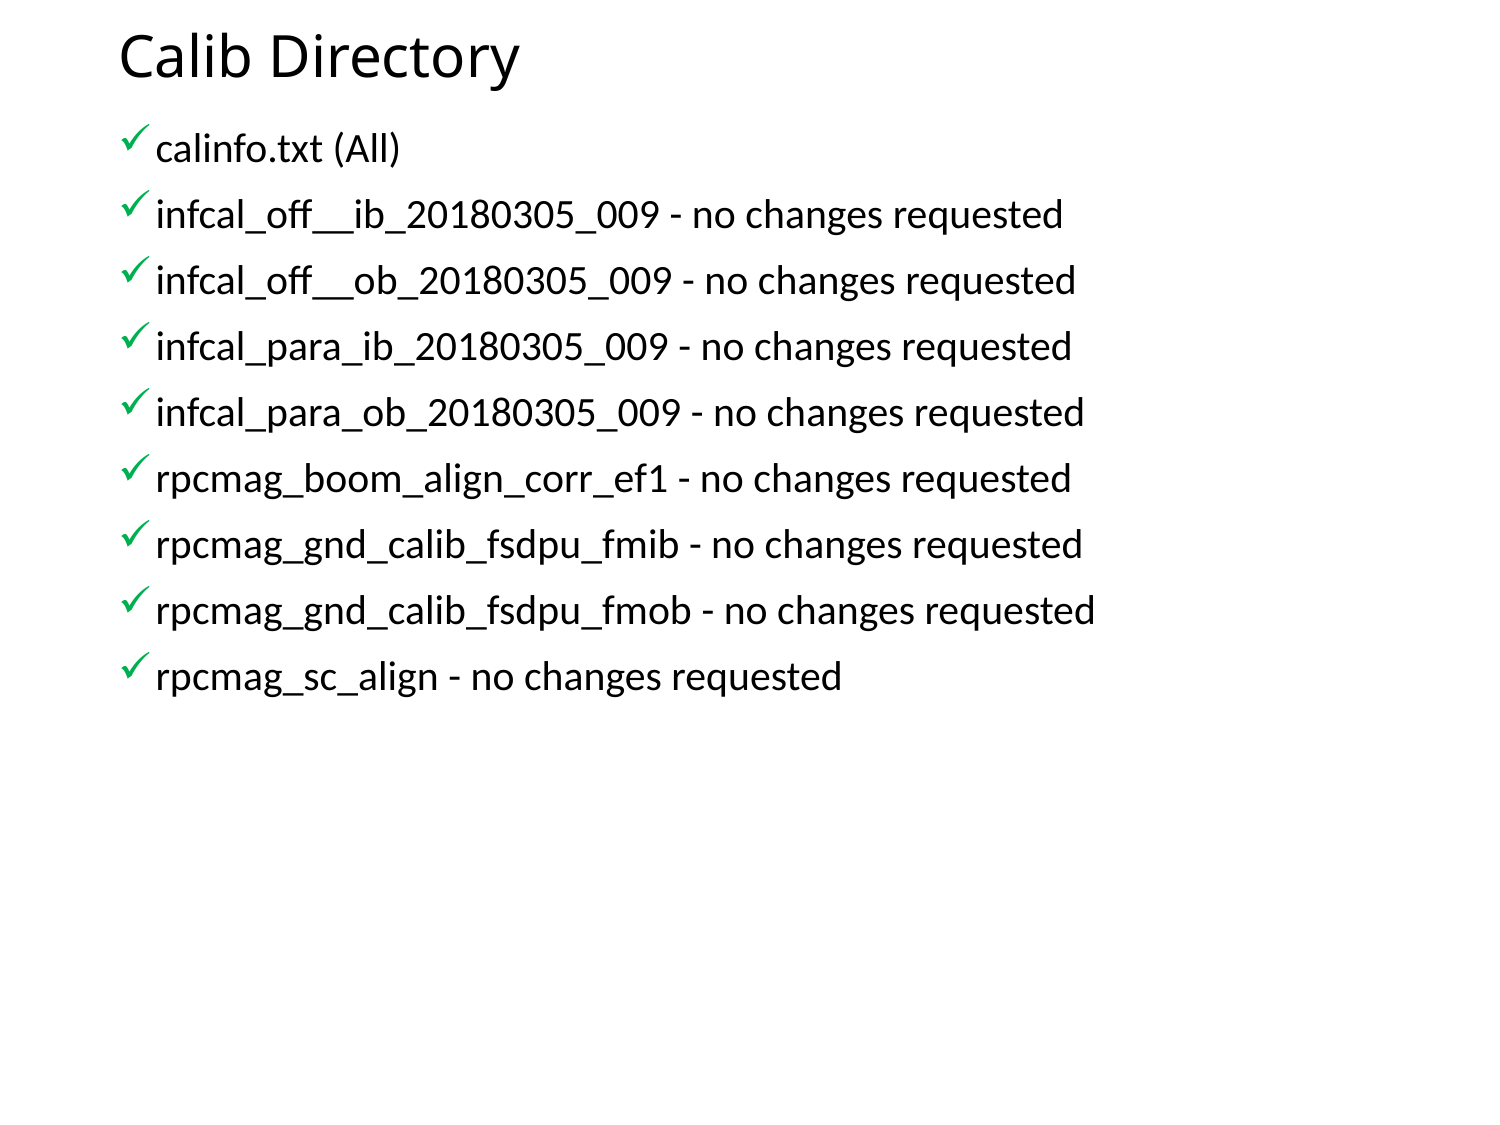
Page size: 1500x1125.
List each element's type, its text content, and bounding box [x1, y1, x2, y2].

title Calib Directory [103, 19, 1397, 98]
list calinfo.txt (All) infcal_off__ib_20180305_009 - no changes requested infcal_off__ob_20180305_009 - no changes requested infcal_para_ib_20180305_009 - no changes requested infcal_para_ob_20180305_009 - no changes requested rpcmag_boom_align_corr_ef1 - no changes requested rpcmag_gnd_calib_fsdpu_fmib - no changes requested rpcmag_gnd_calib_fsdpu_fmob - no changes requested rpcmag_sc_align - no changes requested [103, 119, 1397, 1107]
